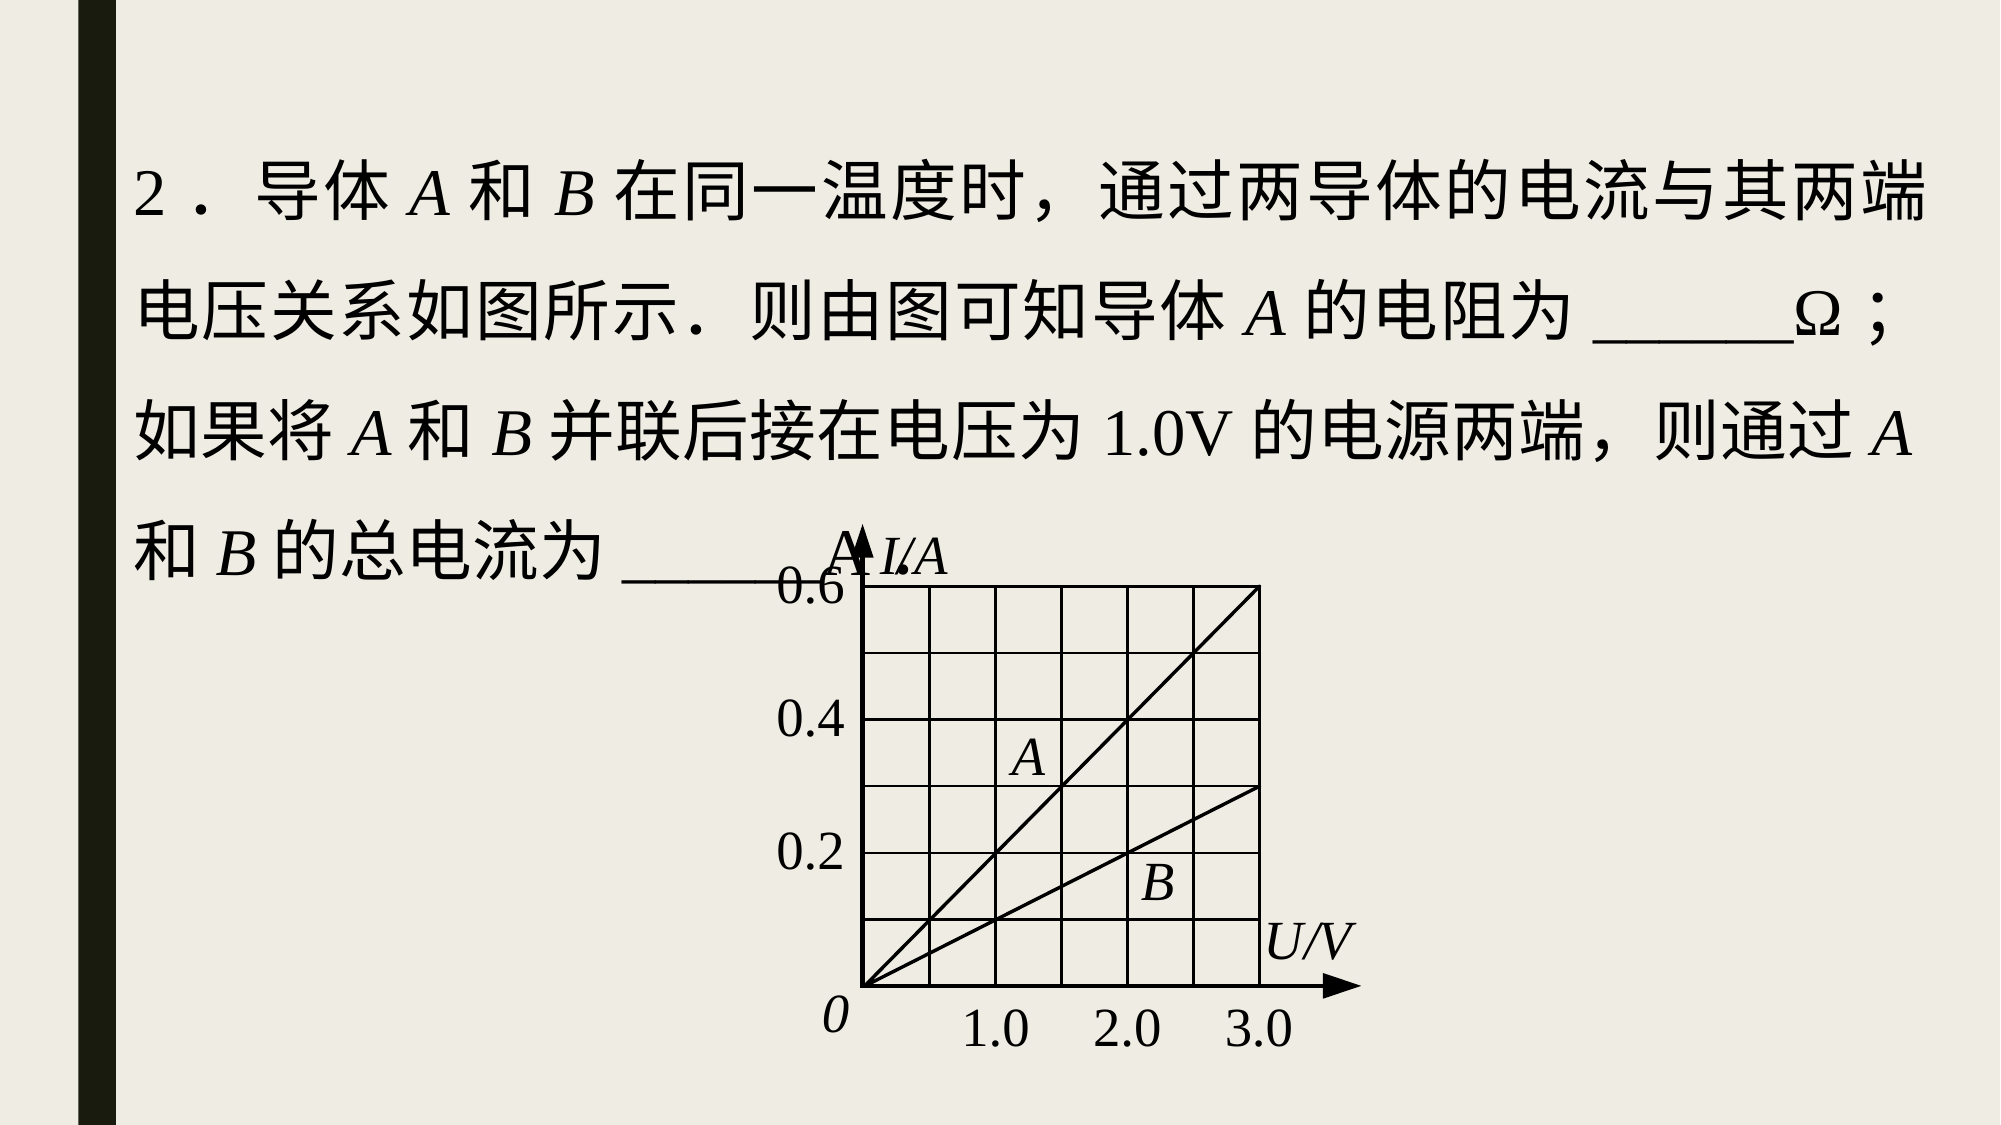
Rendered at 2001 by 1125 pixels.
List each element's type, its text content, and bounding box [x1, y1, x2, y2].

text_box 2．导体A和B在同一温度时，通过两导体的电流与其两端电压关系如图所示．则由图可知导体A的电阻为______Ω；如果将A和B并联后接在电压为1.0V的电源两端，则通过A和B的总电流为______A． [118, 101, 1943, 596]
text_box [749, 483, 1402, 1064]
